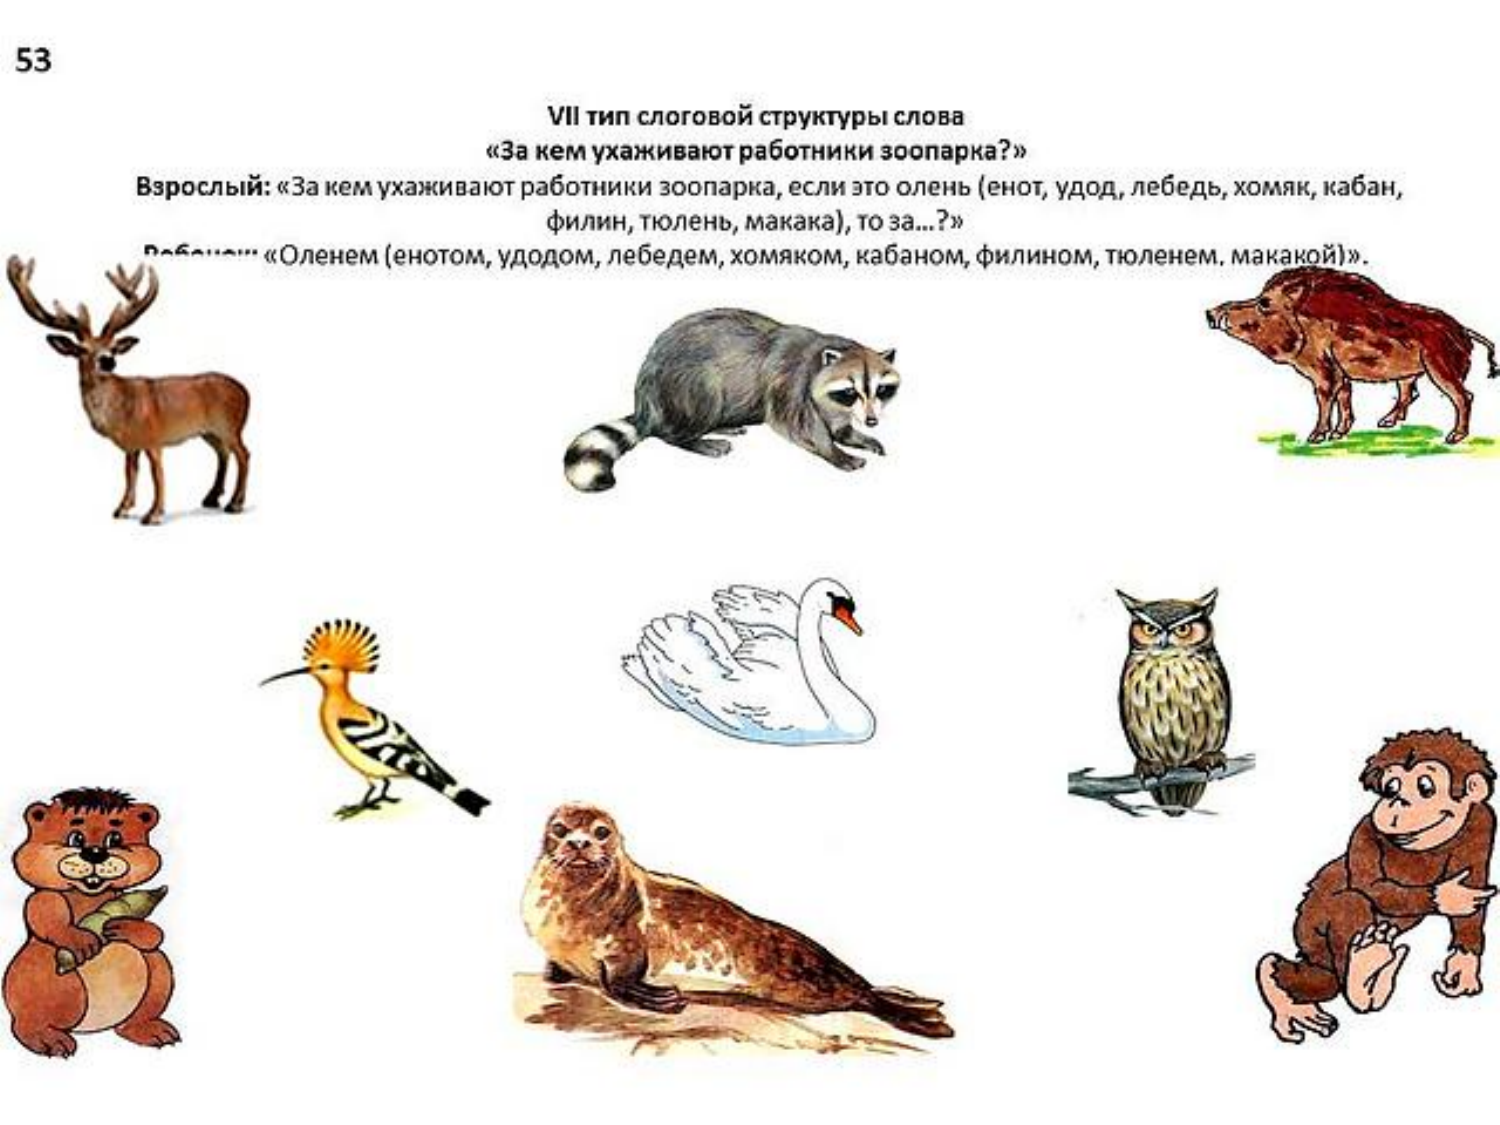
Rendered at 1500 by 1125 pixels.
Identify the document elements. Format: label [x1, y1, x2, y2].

list [0, 0, 1500, 1125]
